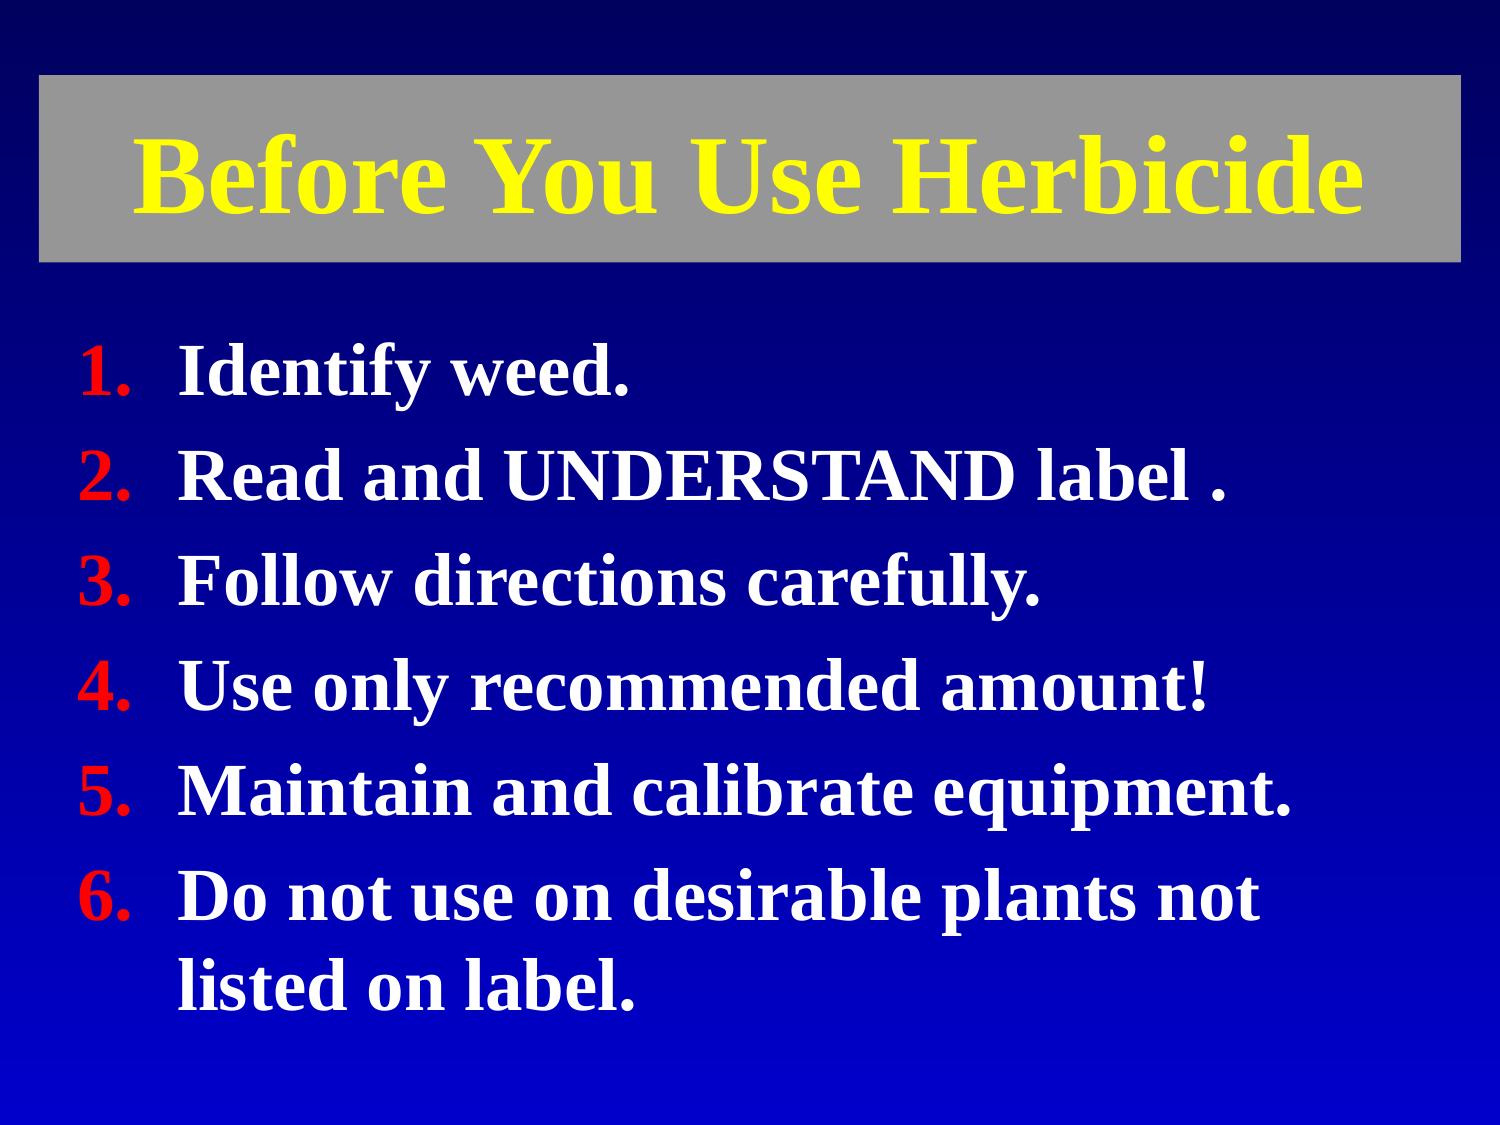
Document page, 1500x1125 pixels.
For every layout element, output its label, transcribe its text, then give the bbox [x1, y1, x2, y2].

list Identify weed. Read and UNDERSTAND label . Follow directions carefully. Use only recommended amount! Maintain and calibrate equipment. Do not use on desirable plants not listed on label. [62, 312, 1450, 1125]
title Before You Use Herbicide [38, 75, 1461, 263]
